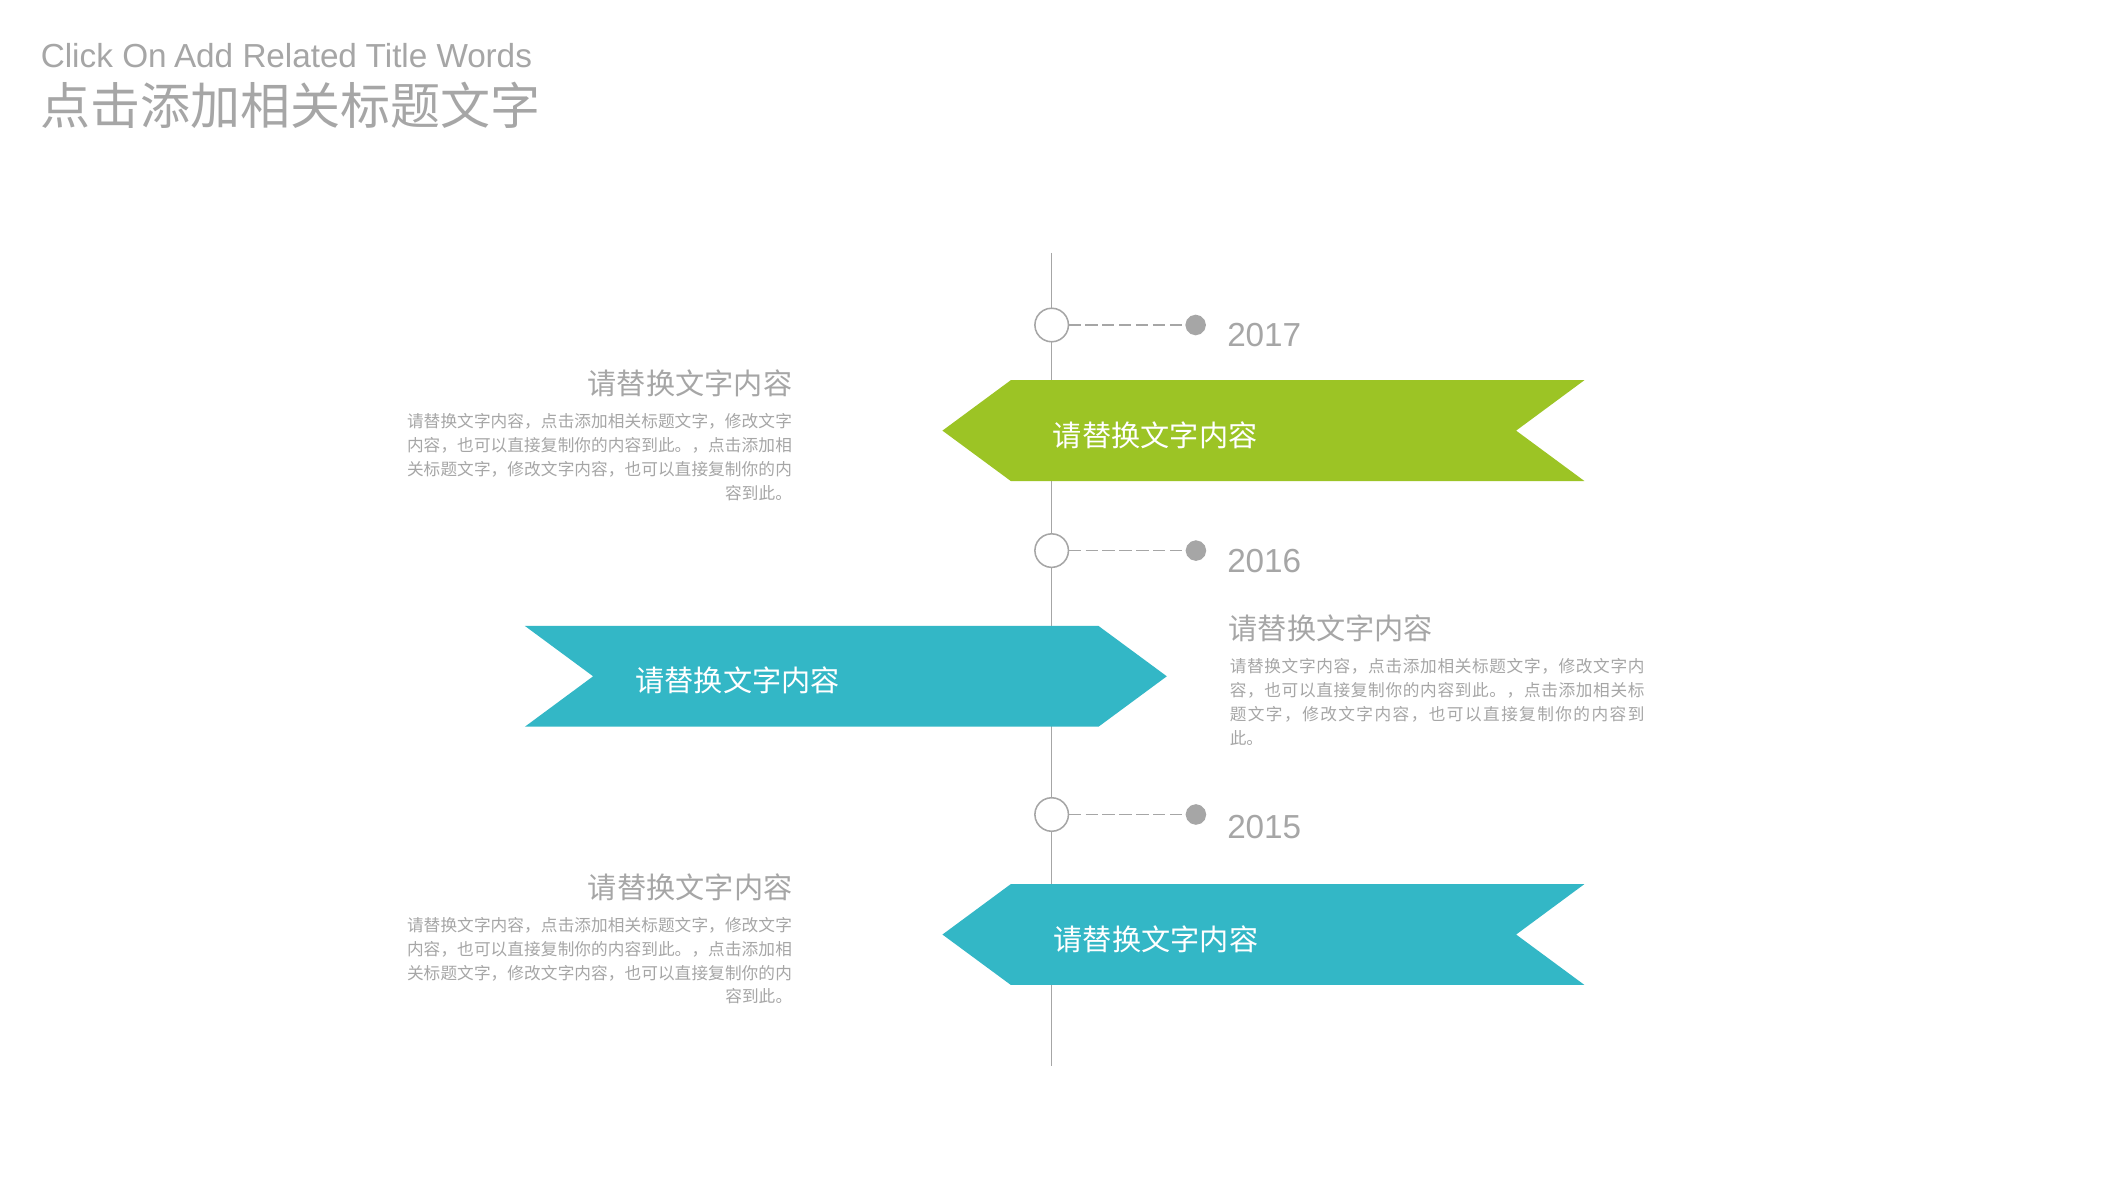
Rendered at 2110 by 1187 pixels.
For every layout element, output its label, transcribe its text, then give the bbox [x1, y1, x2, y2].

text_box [1034, 308, 1196, 342]
text_box 2015 [1212, 789, 1317, 853]
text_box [942, 380, 1585, 481]
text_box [1212, 596, 1660, 733]
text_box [387, 350, 809, 512]
text_box 2017 [1212, 298, 1317, 361]
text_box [1034, 533, 1196, 568]
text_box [942, 884, 1585, 985]
text_box Click On Add Related Title Words 点击添加相关标题文字 [26, 27, 584, 142]
text_box 2016 [1212, 523, 1317, 587]
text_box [1034, 797, 1196, 832]
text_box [524, 625, 1167, 727]
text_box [387, 854, 809, 1016]
